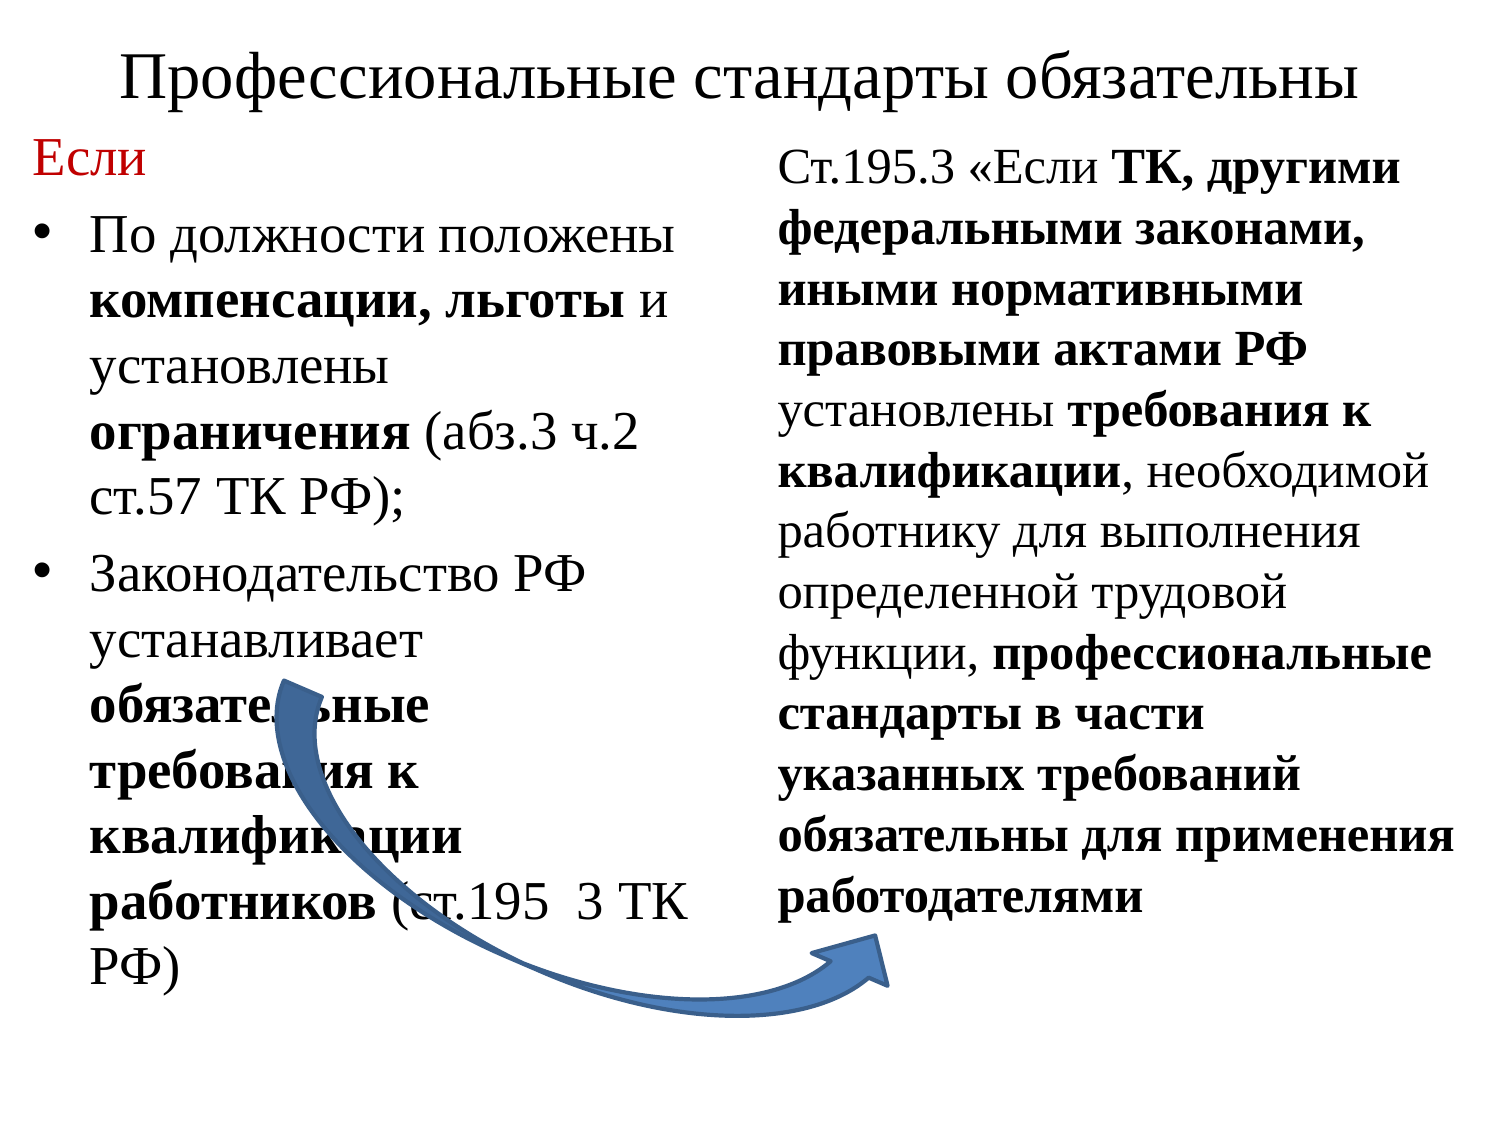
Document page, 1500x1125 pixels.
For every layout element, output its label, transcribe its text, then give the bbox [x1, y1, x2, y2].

text_box [274, 678, 890, 1018]
list Если По должности положены компенсации, льготы и установлены ограничения (абз.3 ч.2 ст.57 ТК РФ); Законодательство РФ устанавливает обязательные требования к квалификации работников (ст.195 3 ТК РФ) [17, 113, 738, 1005]
list Ст.195.3 «Если ТК, другими федеральными законами, иными нормативными правовыми актами РФ установлены требования к квалификации, необходимой работнику для выполнения определенной трудовой функции, профессиональные стандарты в части указанных требований обязательны для применения работодателями [762, 125, 1471, 1005]
title Профессиональные стандарты обязательны [64, 19, 1415, 126]
